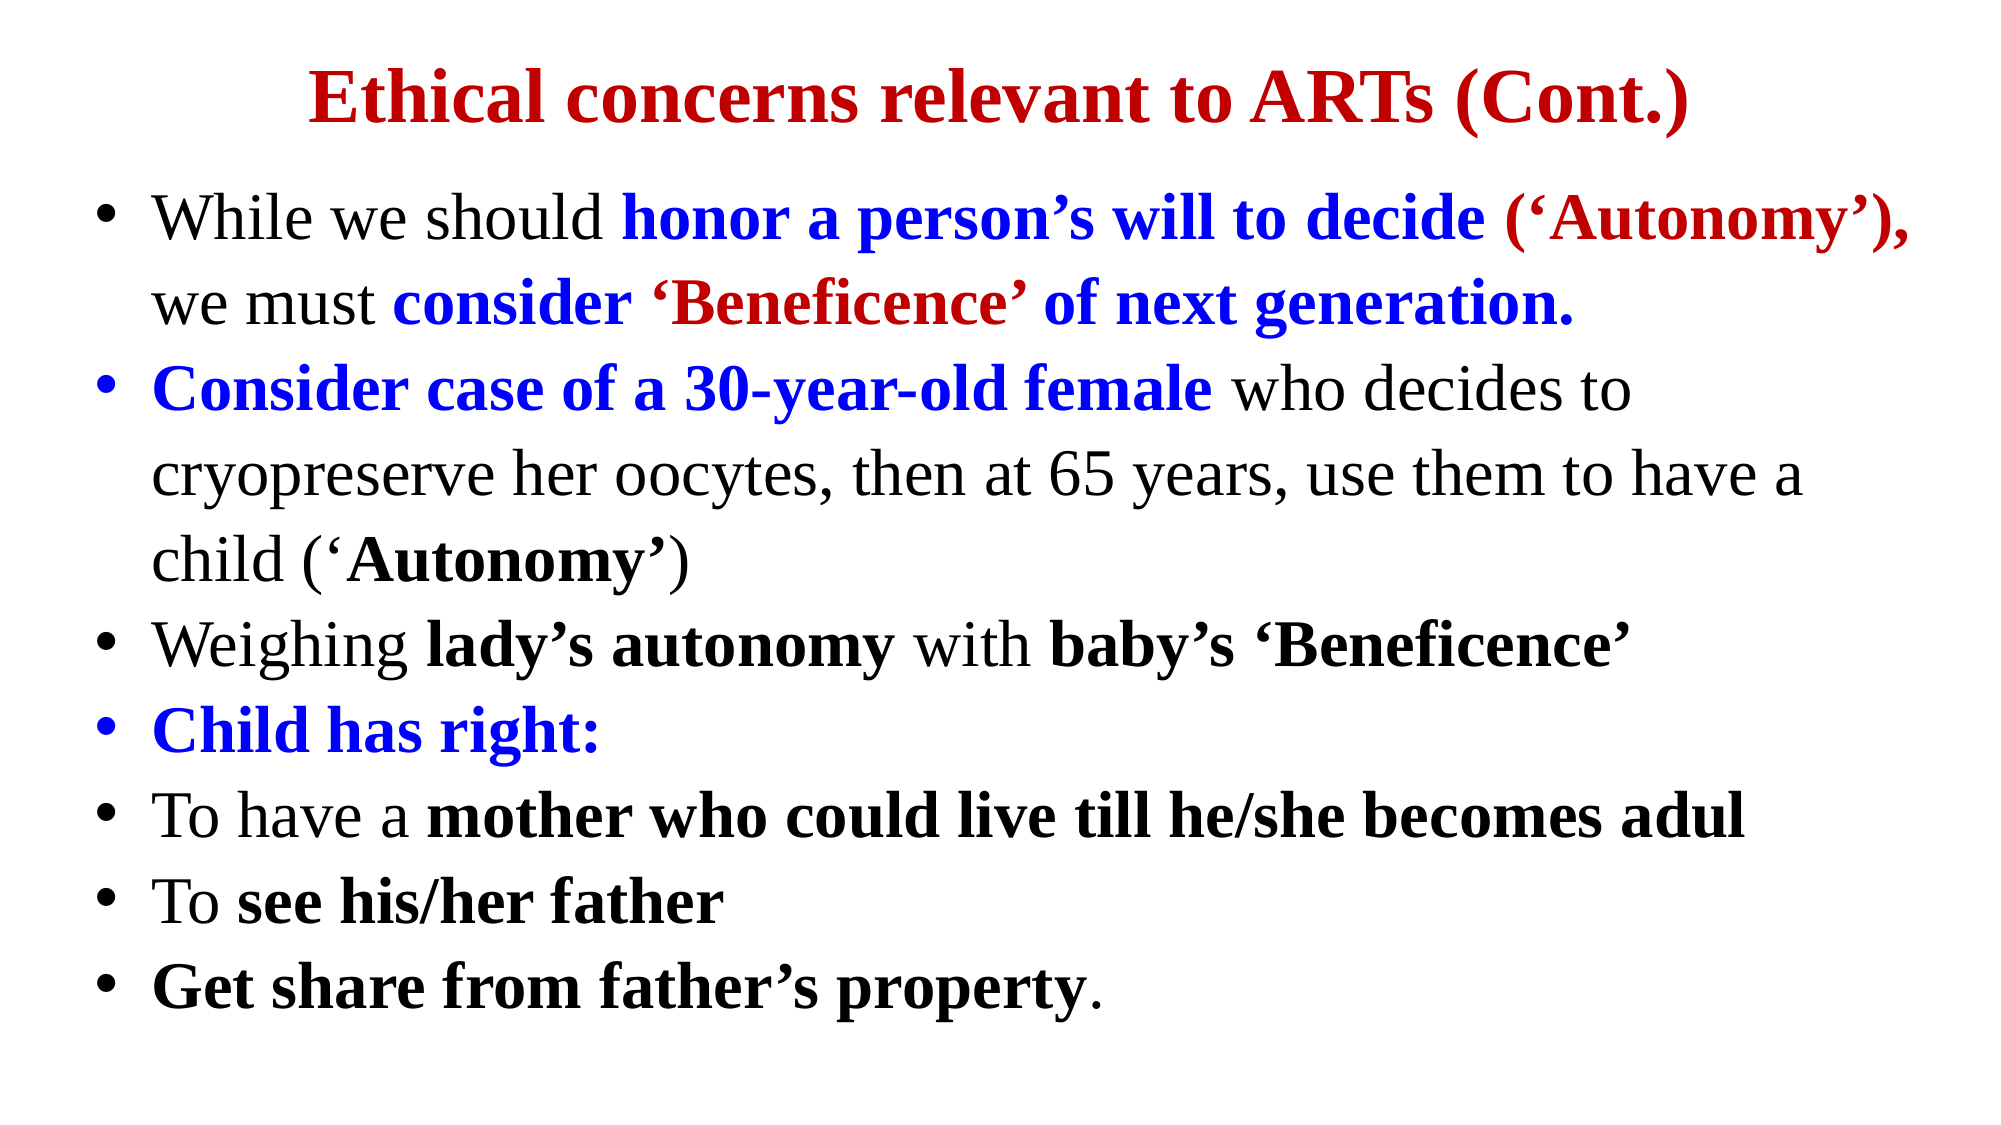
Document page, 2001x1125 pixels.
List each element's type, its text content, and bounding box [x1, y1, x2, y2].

title Ethical concerns relevant to ARTs (Cont.) [139, 47, 1861, 147]
list While we should honor a person’s will to decide (‘Autonomy’), we must consider ‘Beneficence’ of next generation. Consider case of a 30-year-old female who decides to cryopreserve her oocytes, then at 65 years, use them to have a child (‘Autonomy’) Weighing lady’s autonomy with baby’s ‘Beneficence’ Child has right: To have a mother who could live till he/she becomes adul To see his/her father Get share from father’s property. [79, 159, 1927, 1066]
